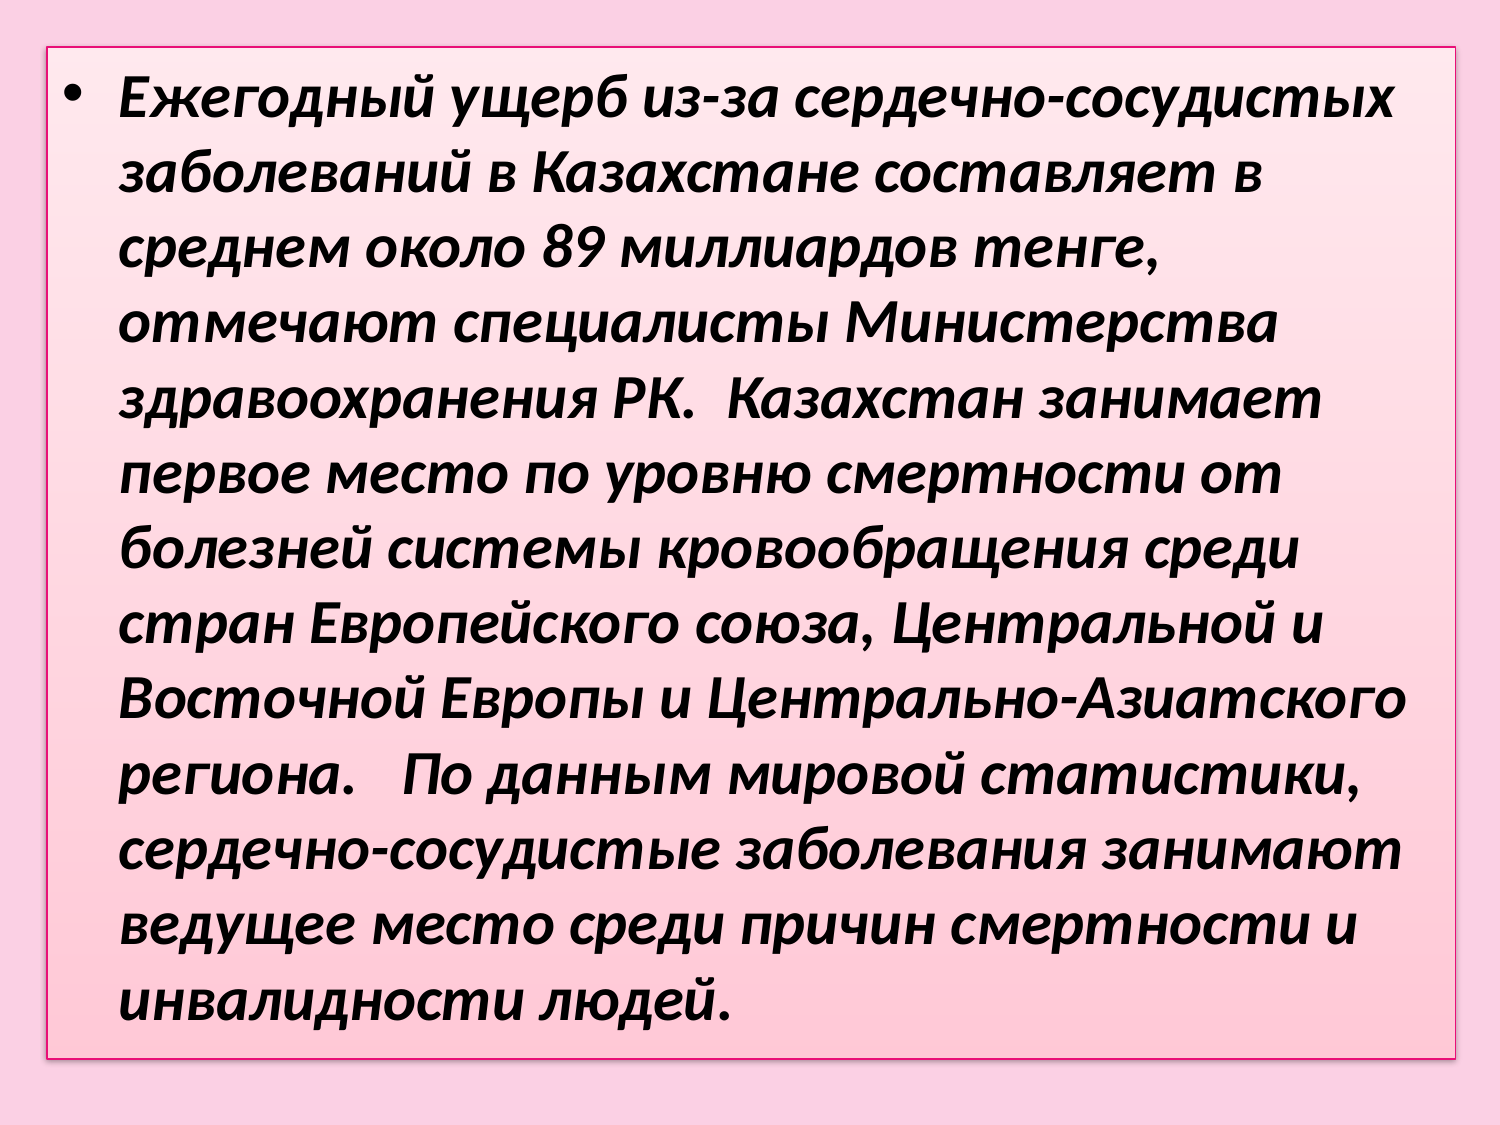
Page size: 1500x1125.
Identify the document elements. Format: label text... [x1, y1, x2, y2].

list Ежегодный ущерб из-за сердечно-сосудистых заболеваний в Казахстане составляет в среднем около 89 миллиардов тенге, отмечают специалисты Министерства здравоохранения РК. Казахстан занимает первое место по уровню смертности от болезней системы кровообращения среди стран Европейского союза, Центральной и Восточной Европы и Центрально-Азиатского региона. По данным мировой статистики, сердечно-сосудистые заболевания занимают ведущее место среди причин смертности и инвалидности людей. [46, 46, 1456, 1060]
